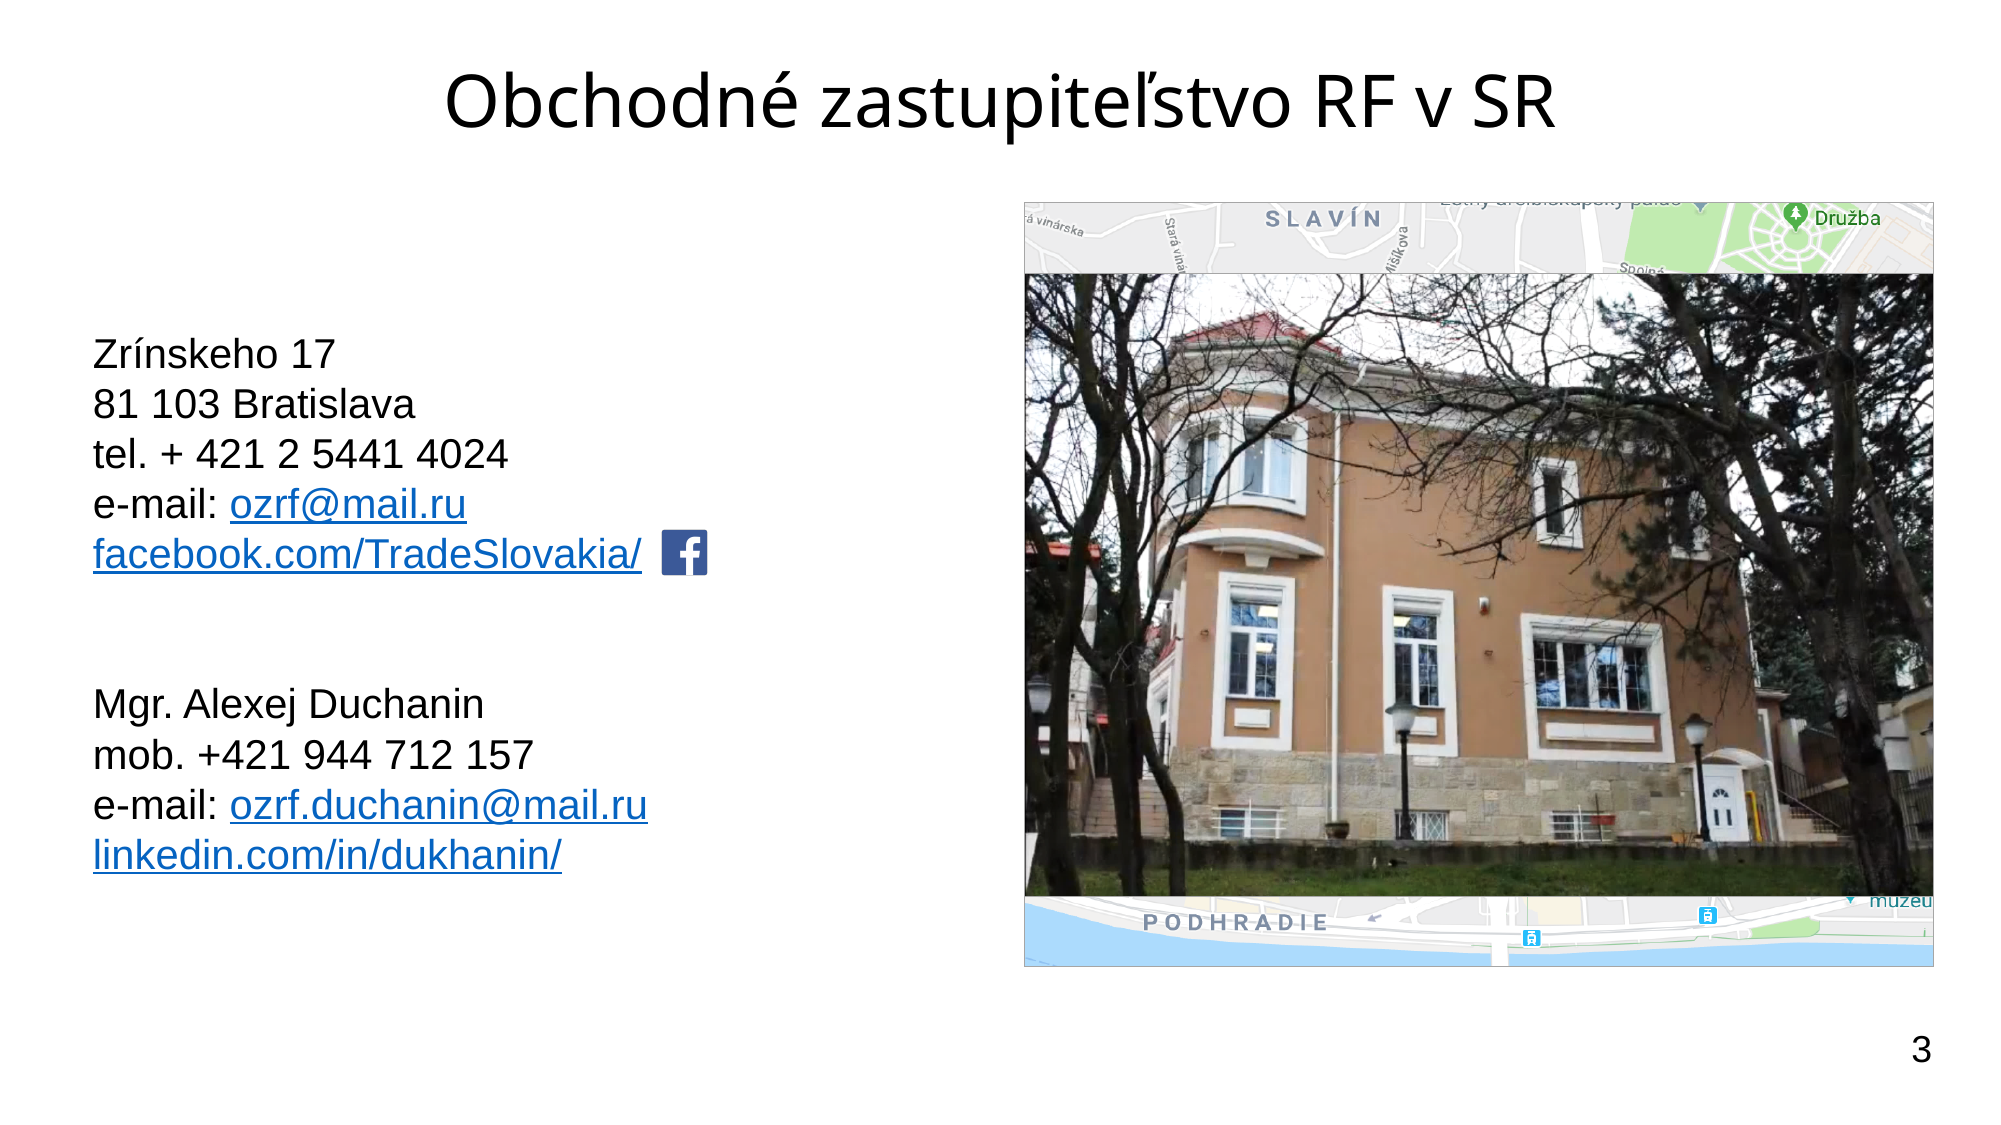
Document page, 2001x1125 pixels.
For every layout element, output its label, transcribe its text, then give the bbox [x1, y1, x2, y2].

text_box Zrínskeho 17 81 103 Bratislava tel. + 421 2 5441 4024 e-mail: ozrf@mail.ru facebook.com/TradeSlovakia/ Mgr. Alexej Duchanin mob. +421 944 712 157 e-mail: ozrf.duchanin@mail.ru linkedin.com/in/dukhanin/ [78, 319, 1023, 885]
picture [1023, 202, 1934, 967]
picture [661, 529, 708, 576]
text_box 3 [1891, 1018, 1953, 1078]
text_box Obchodné zastupiteľstvo RF v SR [0, 41, 2000, 166]
